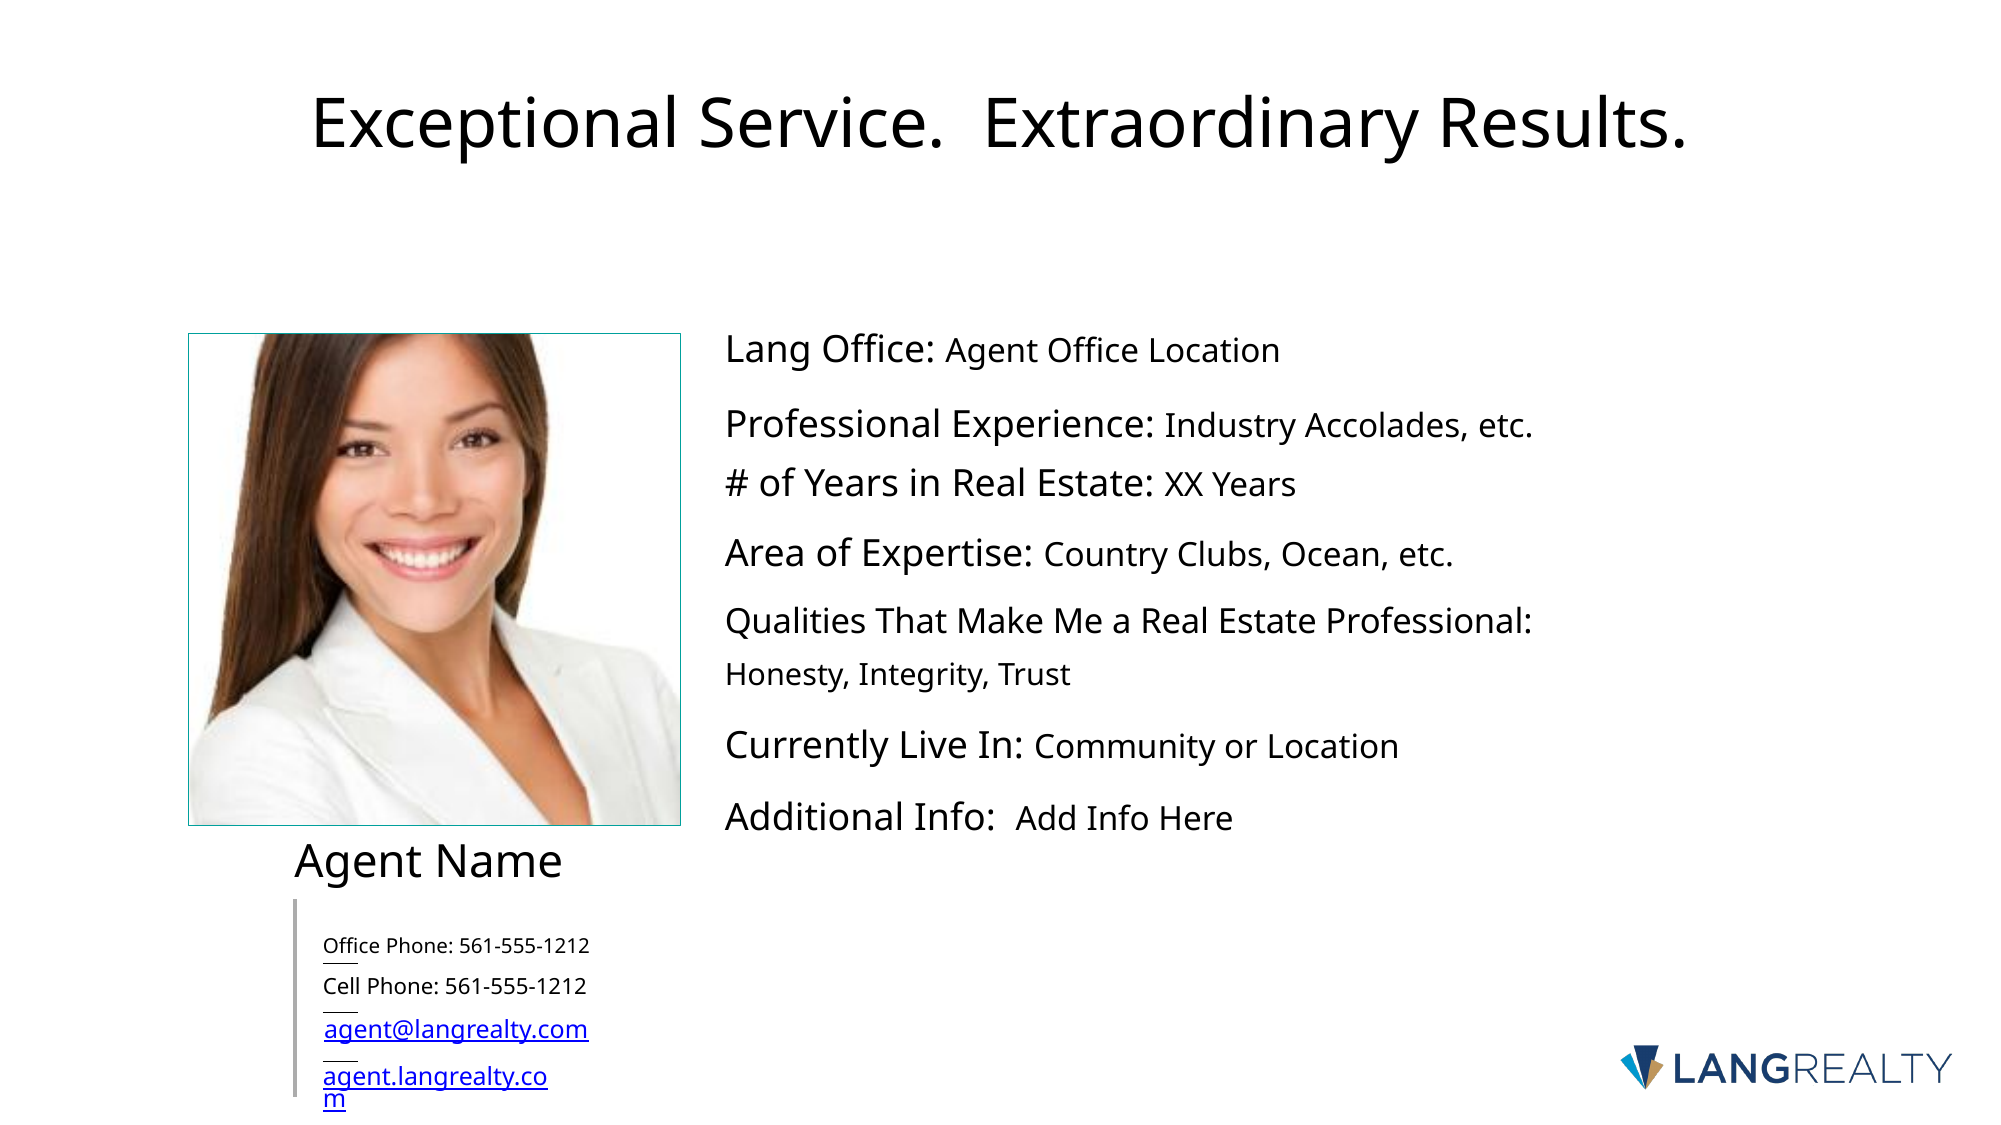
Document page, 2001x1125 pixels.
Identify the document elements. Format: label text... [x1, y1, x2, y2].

text_box Area of Expertise: Country Clubs, Ocean, etc. [724, 534, 1550, 603]
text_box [1593, 1038, 1979, 1100]
text_box Professional Experience: Industry Accolades, etc. [724, 404, 1550, 464]
text_box Lang Office: Agent Office Location [724, 330, 1550, 400]
text_box Agent Name [294, 837, 689, 907]
text_box Qualities That Make Me a Real Estate Professional: Honesty, Integrity, Trust [724, 603, 1550, 725]
text_box Additional Info: Add Info Here [724, 797, 1550, 867]
text_box Cell Phone: 561-555-1212 [322, 969, 619, 1000]
picture [189, 334, 681, 826]
title Exceptional Service. Extraordinary Results. [249, 71, 1751, 180]
text_box # of Years in Real Estate: XX Years [724, 464, 1550, 533]
text_box Office Phone: 561-555-1212 [322, 921, 619, 958]
text_box Currently Live In: Community or Location [724, 725, 1550, 795]
text_box agent@langrealty.com [324, 1016, 595, 1053]
text_box agent.langrealty.com [322, 1063, 568, 1100]
